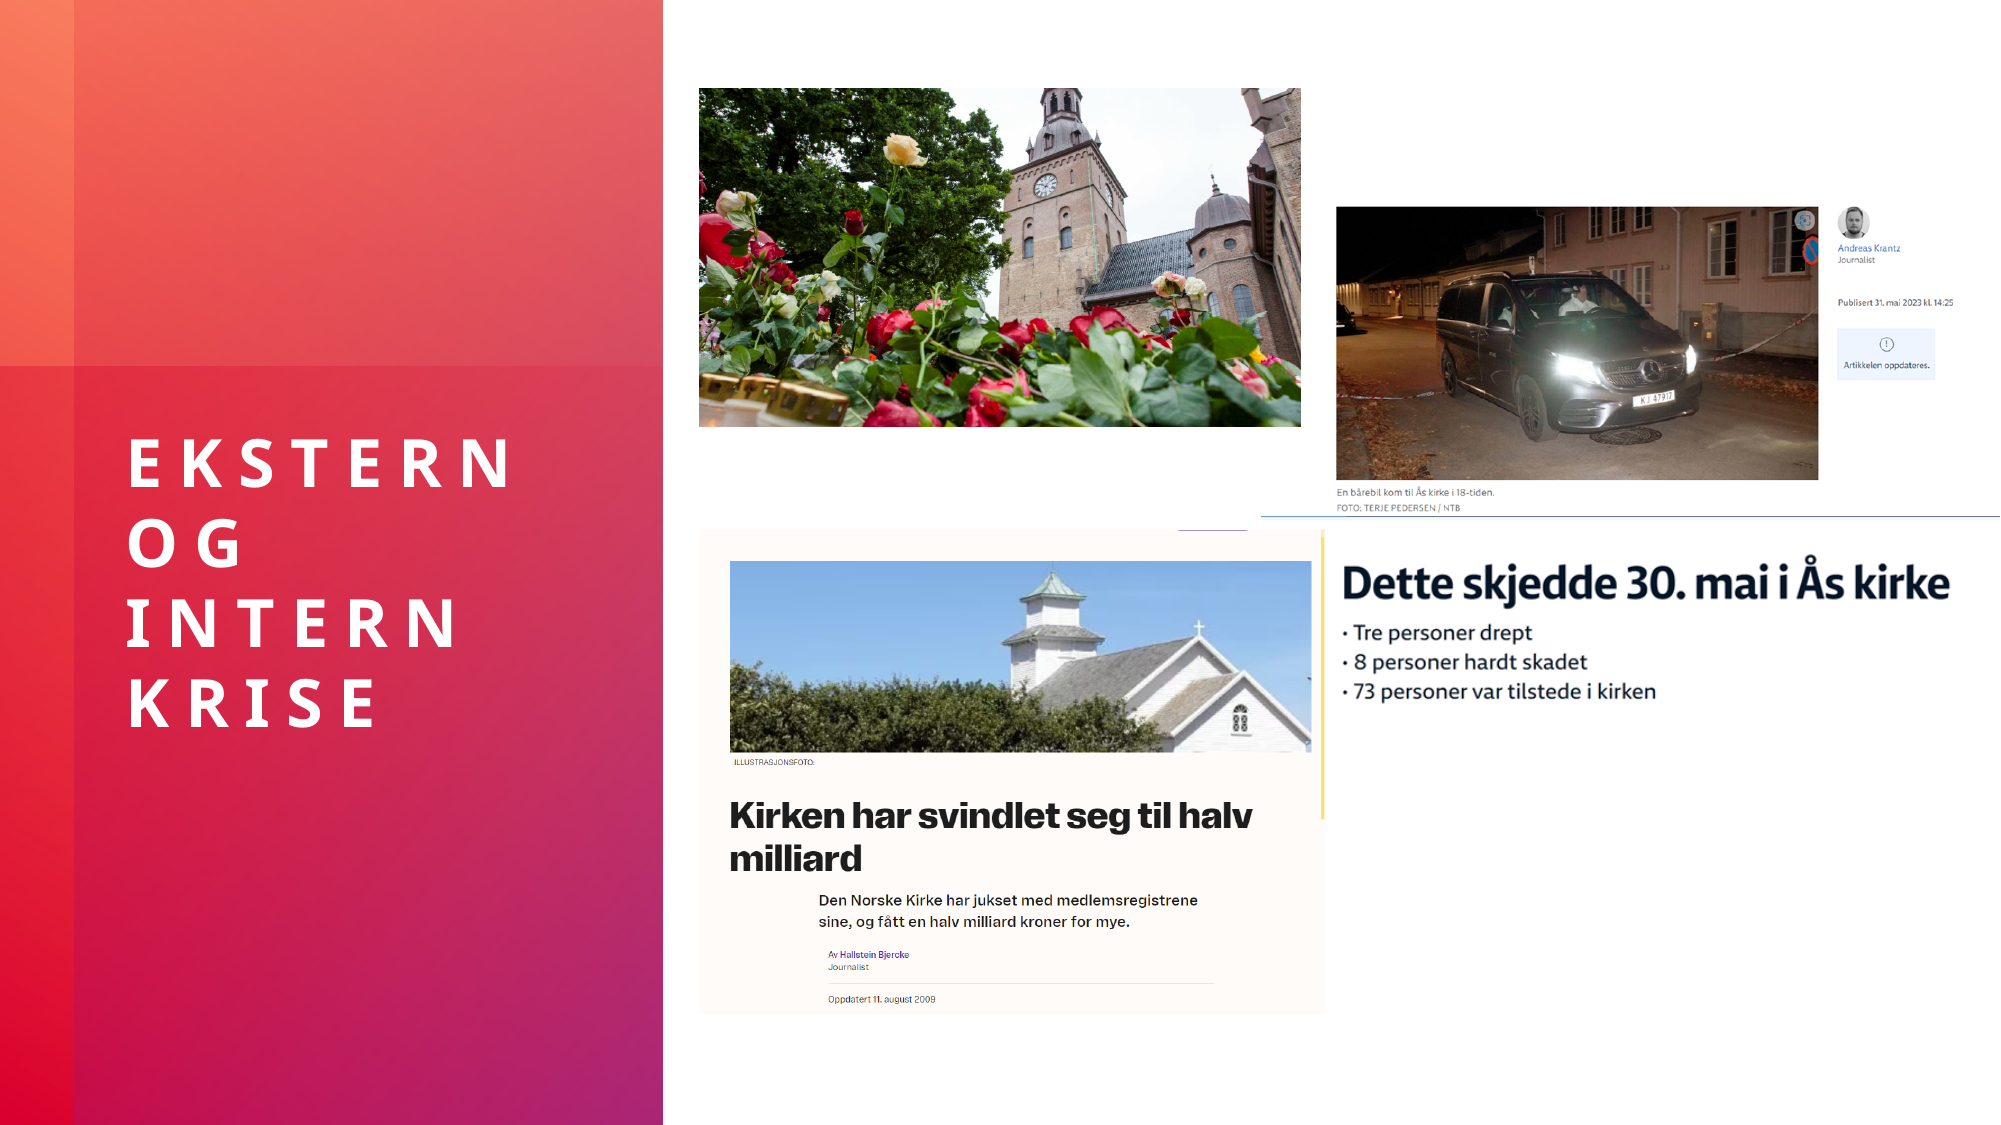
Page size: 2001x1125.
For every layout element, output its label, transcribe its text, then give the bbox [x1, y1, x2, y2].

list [699, 529, 1325, 1027]
title Ekstern og intern krise [125, 420, 591, 921]
text_box [663, 0, 2000, 1125]
picture [1261, 202, 2000, 724]
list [699, 88, 1301, 427]
text_box [74, 0, 663, 365]
text_box [0, 365, 663, 1125]
text_box [0, 0, 74, 365]
